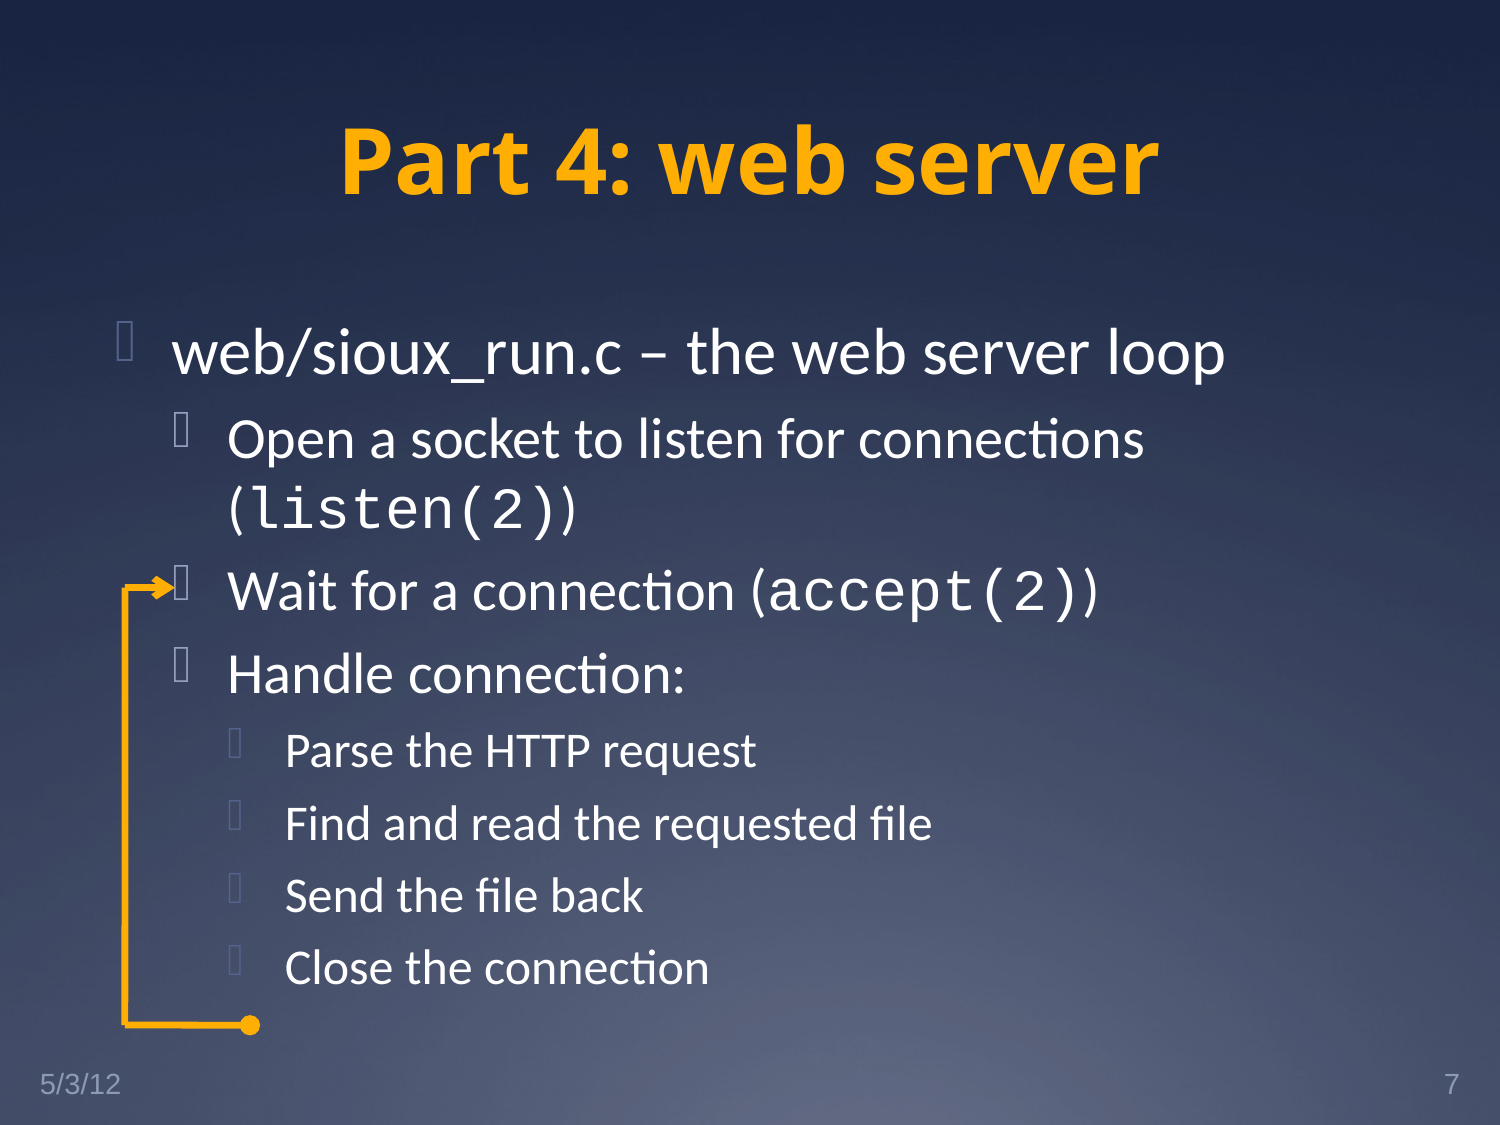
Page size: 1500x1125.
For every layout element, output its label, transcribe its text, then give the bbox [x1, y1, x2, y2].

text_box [123, 586, 251, 1027]
title Part 4: web server [37, 95, 1463, 225]
slide_number 7 [1374, 1052, 1475, 1113]
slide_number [24, 1052, 288, 1113]
list web/sioux_run.c – the web server loop Open a socket to listen for connections (listen(2)) Wait for a connection (accept(2)) Handle connection: Parse the HTTP request Find and read the requested file Send the file back Close the connection [99, 299, 1400, 1005]
